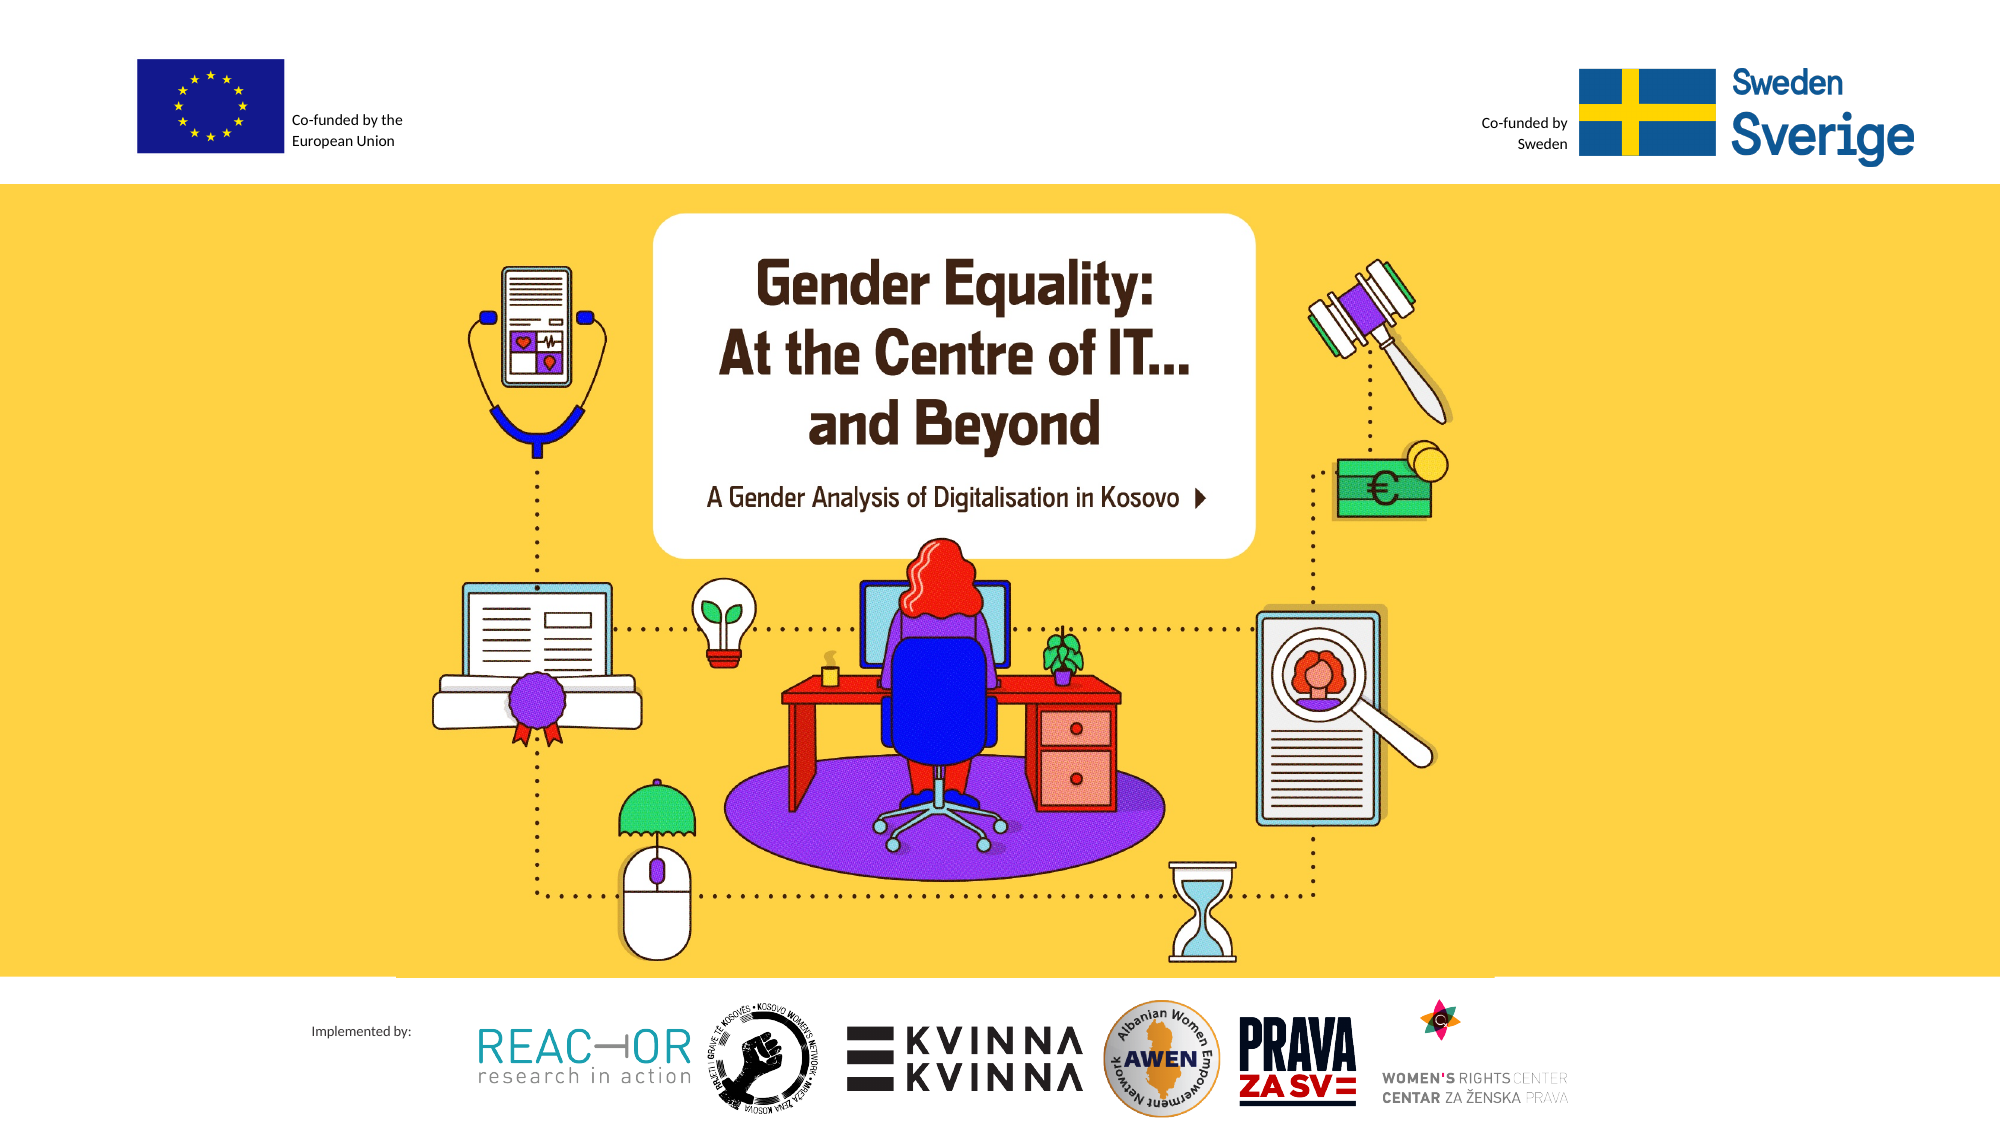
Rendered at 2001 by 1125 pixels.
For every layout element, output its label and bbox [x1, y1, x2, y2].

picture [476, 999, 1568, 1118]
picture [396, 185, 1495, 978]
picture [134, 56, 287, 156]
picture [1579, 68, 1914, 167]
